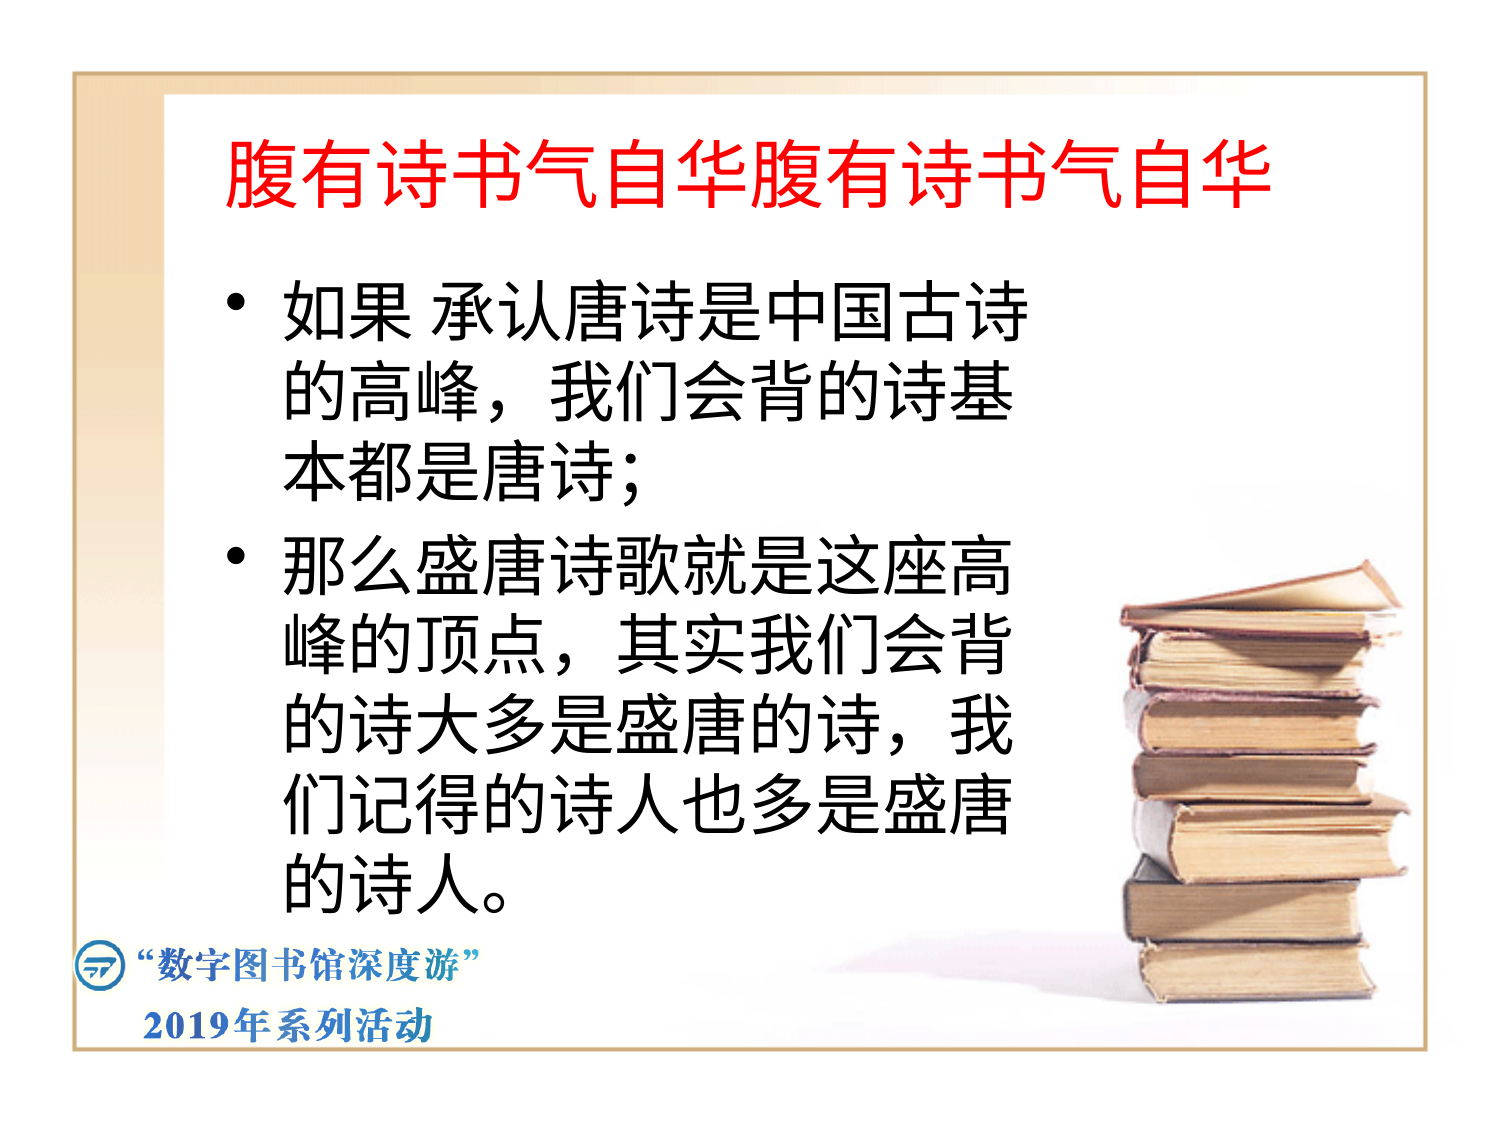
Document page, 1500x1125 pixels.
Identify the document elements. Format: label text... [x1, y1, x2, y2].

title 腹有诗书气自华腹有诗书气自华 [209, 112, 1373, 233]
picture [0, 0, 1500, 1125]
list 如果 承认唐诗是中国古诗的高峰，我们会背的诗基本都是唐诗； 那么盛唐诗歌就是这座高峰的顶点，其实我们会背的诗大多是盛唐的诗，我们记得的诗人也多是盛唐的诗人。 [209, 262, 1073, 1006]
